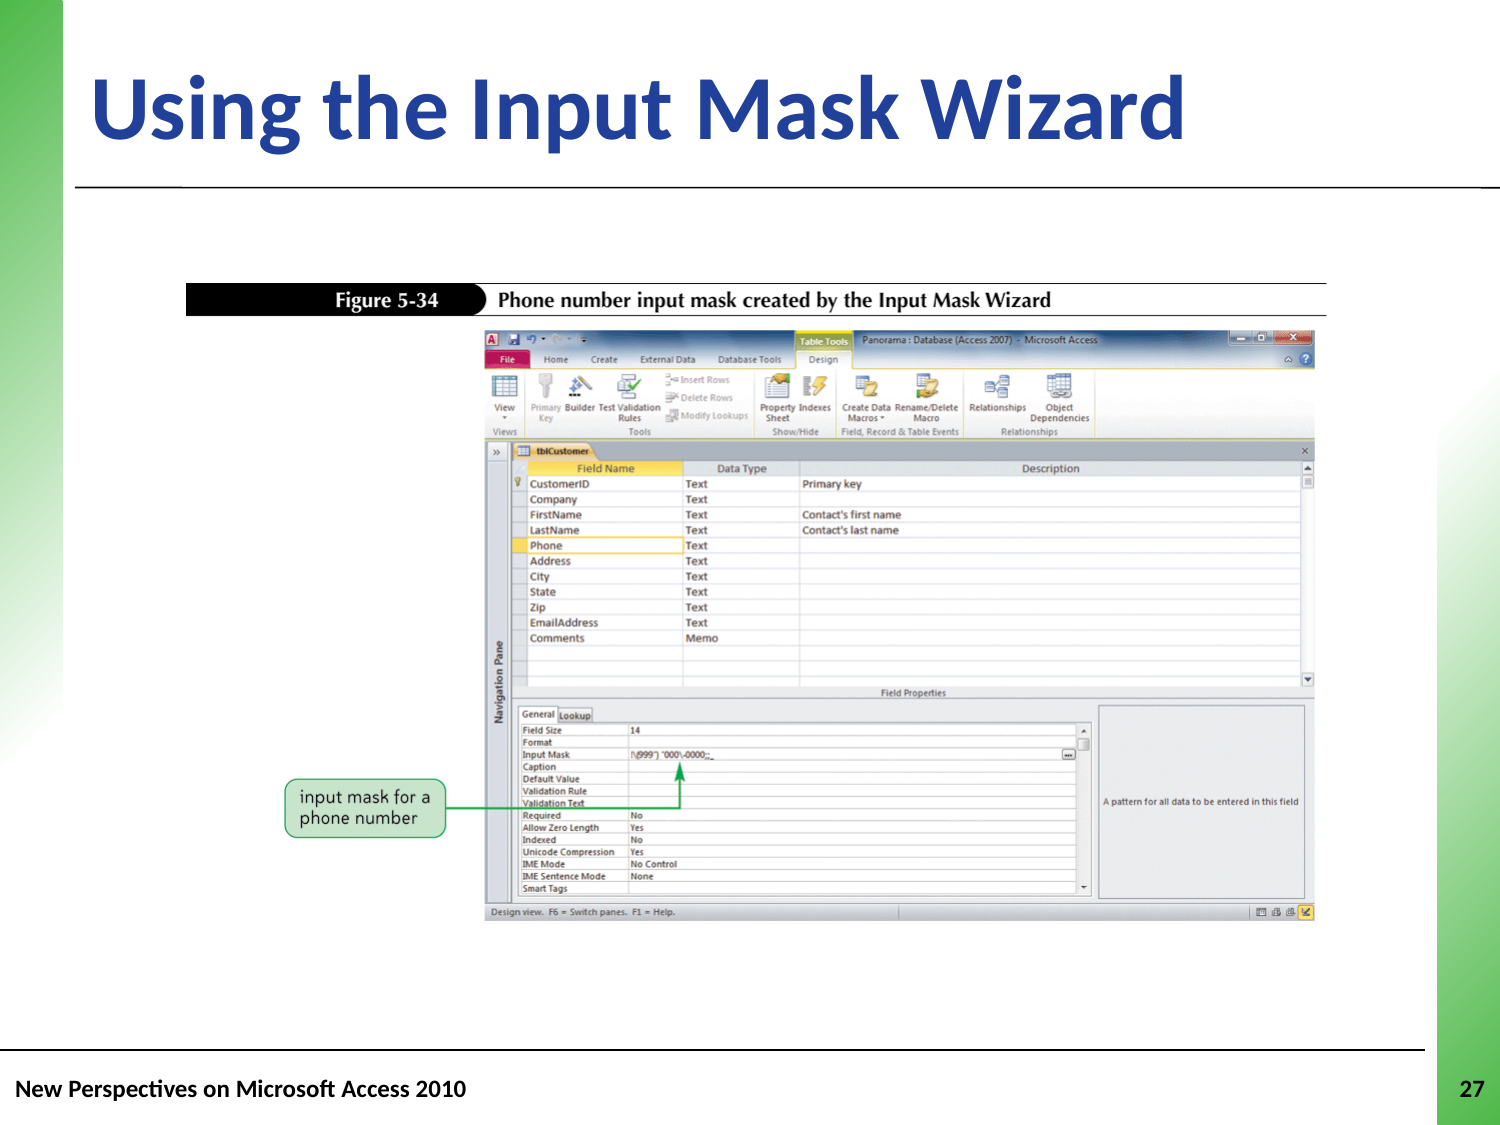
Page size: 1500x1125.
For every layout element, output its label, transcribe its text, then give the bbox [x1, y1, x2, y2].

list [185, 283, 1327, 922]
title Using the Input Mask Wizard [74, 24, 1438, 181]
slide_number 27 [1412, 1050, 1500, 1125]
footer New Perspectives on Microsoft Access 2010 [0, 1050, 1350, 1125]
